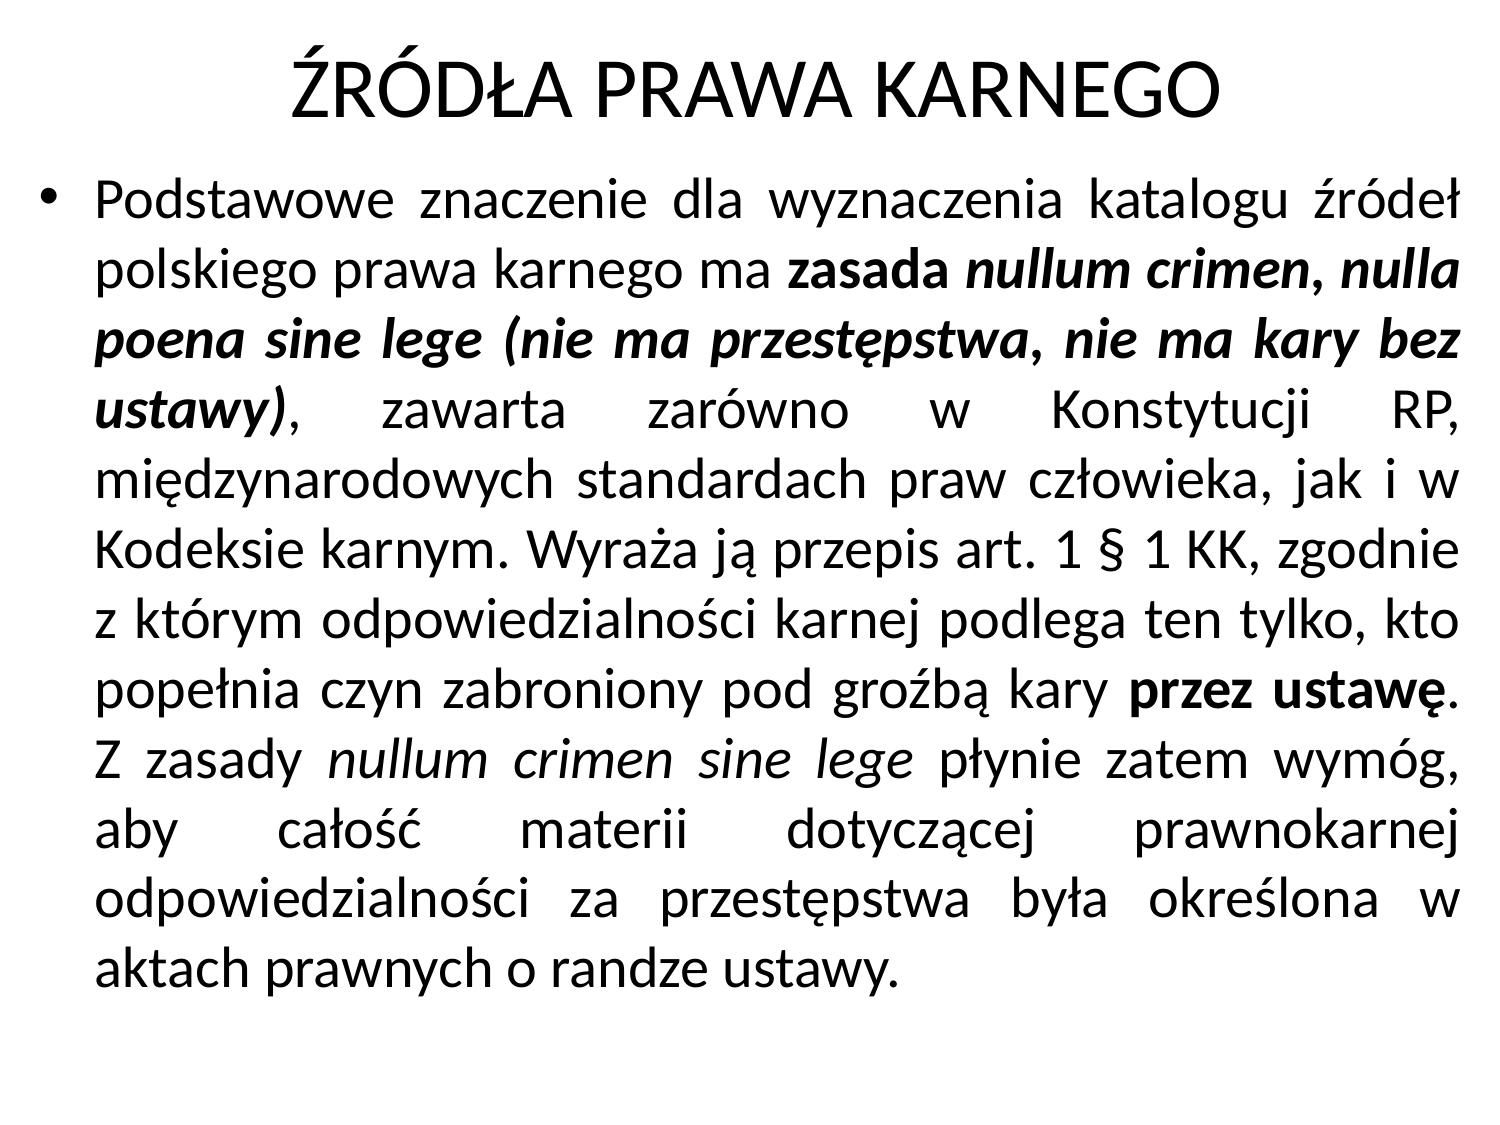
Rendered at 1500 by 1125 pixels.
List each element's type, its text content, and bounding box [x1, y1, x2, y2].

title ŹRÓDŁA PRAWA KARNEGO [82, 23, 1432, 143]
list Podstawowe znaczenie dla wyznaczenia katalogu źródeł polskiego prawa karnego ma zasada nullum crimen, nulla poena sine lege (nie ma przestępstwa, nie ma kary bez ustawy), zawarta zarówno w Konstytucji RP, międzynarodowych standardach praw człowieka, jak i w Kodeksie karnym. Wyraża ją przepis art. 1 § 1 KK, zgodnie z którym odpowiedzialności karnej podlega ten tylko, kto popełnia czyn zabroniony pod groźbą kary przez ustawę. Z zasady nullum crimen sine lege płynie zatem wymóg, aby całość materii dotyczącej prawnokarnej odpowiedzialności za przestępstwa była określona w aktach prawnych o randze ustawy. [23, 152, 1477, 1079]
